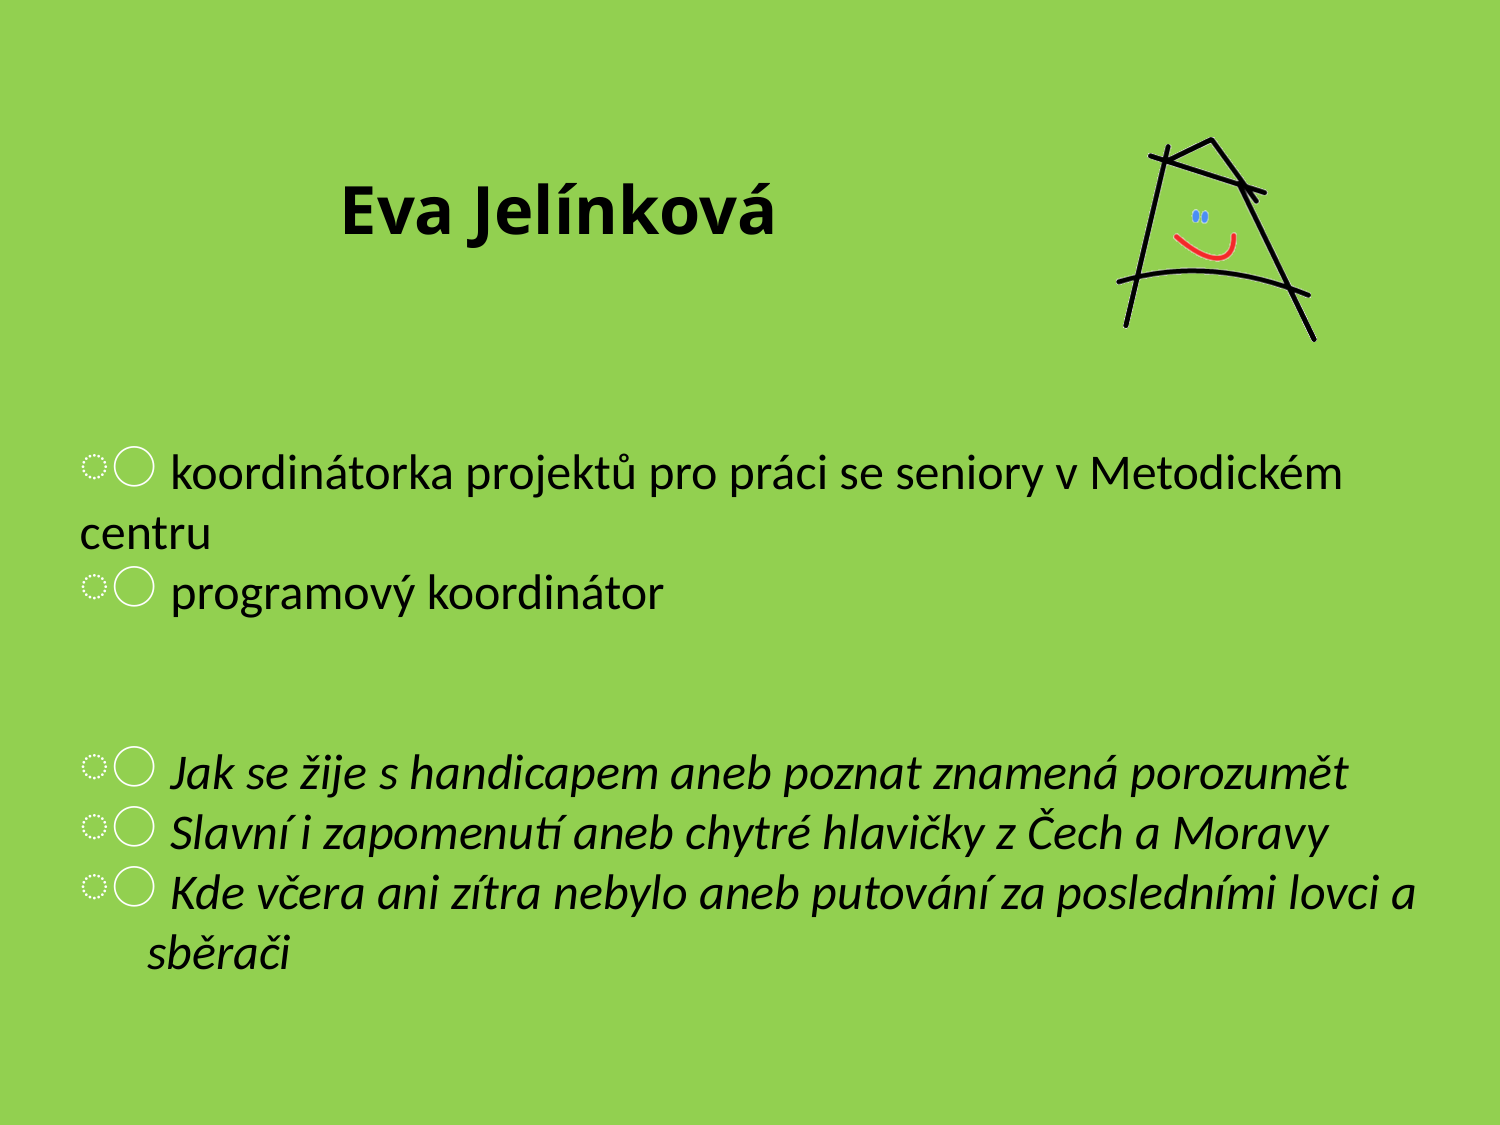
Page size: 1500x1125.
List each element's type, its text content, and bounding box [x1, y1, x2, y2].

text_box Eva Jelínková [324, 160, 794, 256]
text_box koordinátorka projektů pro práci se seniory v Metodickém centru programový koordinátor Jak se žije s handicapem aneb poznat znamená porozumět Slavní i zapomenutí aneb chytré hlavičky z Čech a Moravy Kde včera ani zítra nebylo aneb putování za posledními lovci a sběrači [64, 432, 1436, 1033]
picture [1115, 136, 1318, 343]
